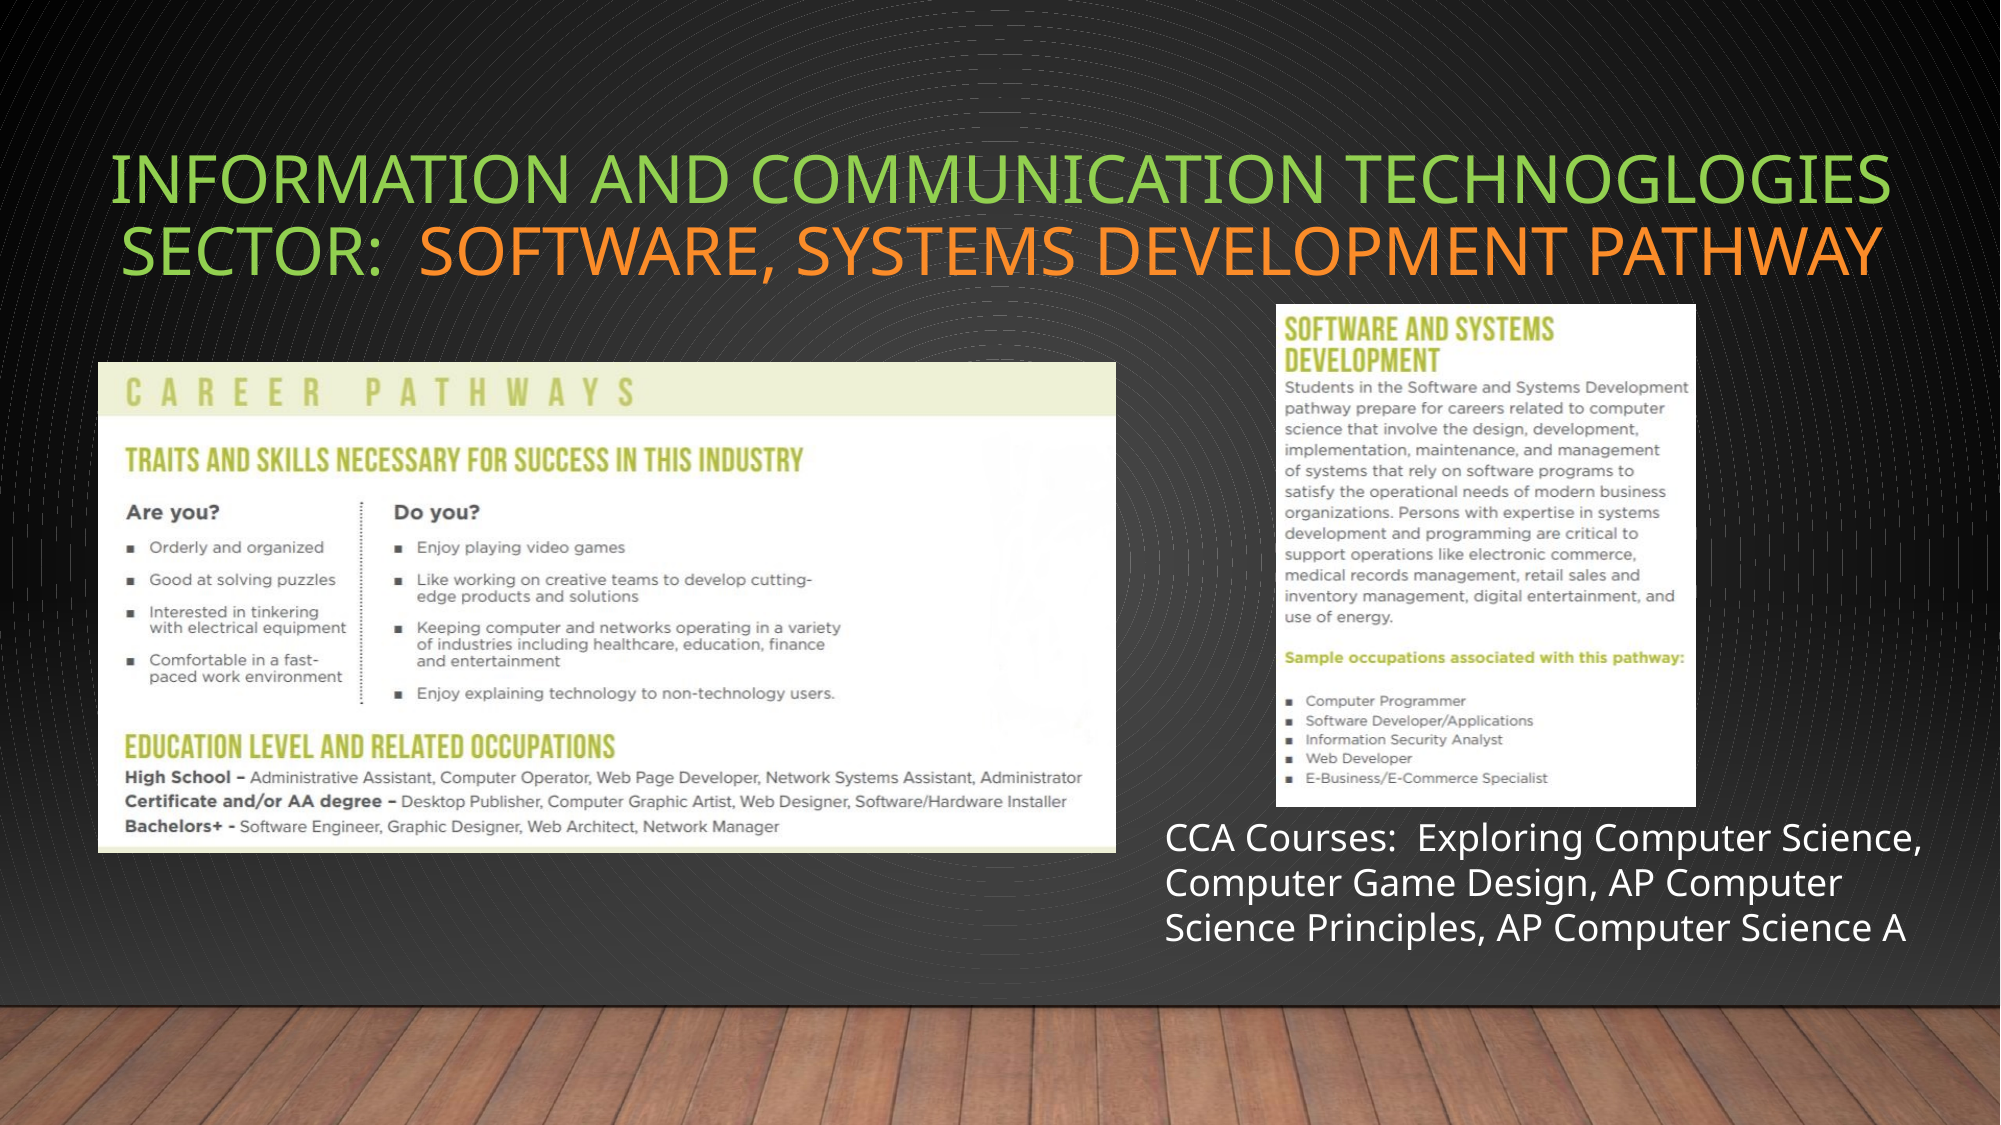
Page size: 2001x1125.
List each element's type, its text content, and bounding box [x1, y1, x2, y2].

picture [1276, 303, 1696, 807]
picture [0, 1005, 2000, 1125]
title Information and communication technoglogies sector: Software, Systems Development pathway [81, 131, 1925, 305]
text_box CCA Courses: Exploring Computer Science, Computer Game Design, AP Computer Science Principles, AP Computer Science A [1149, 806, 1944, 956]
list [98, 362, 1116, 854]
